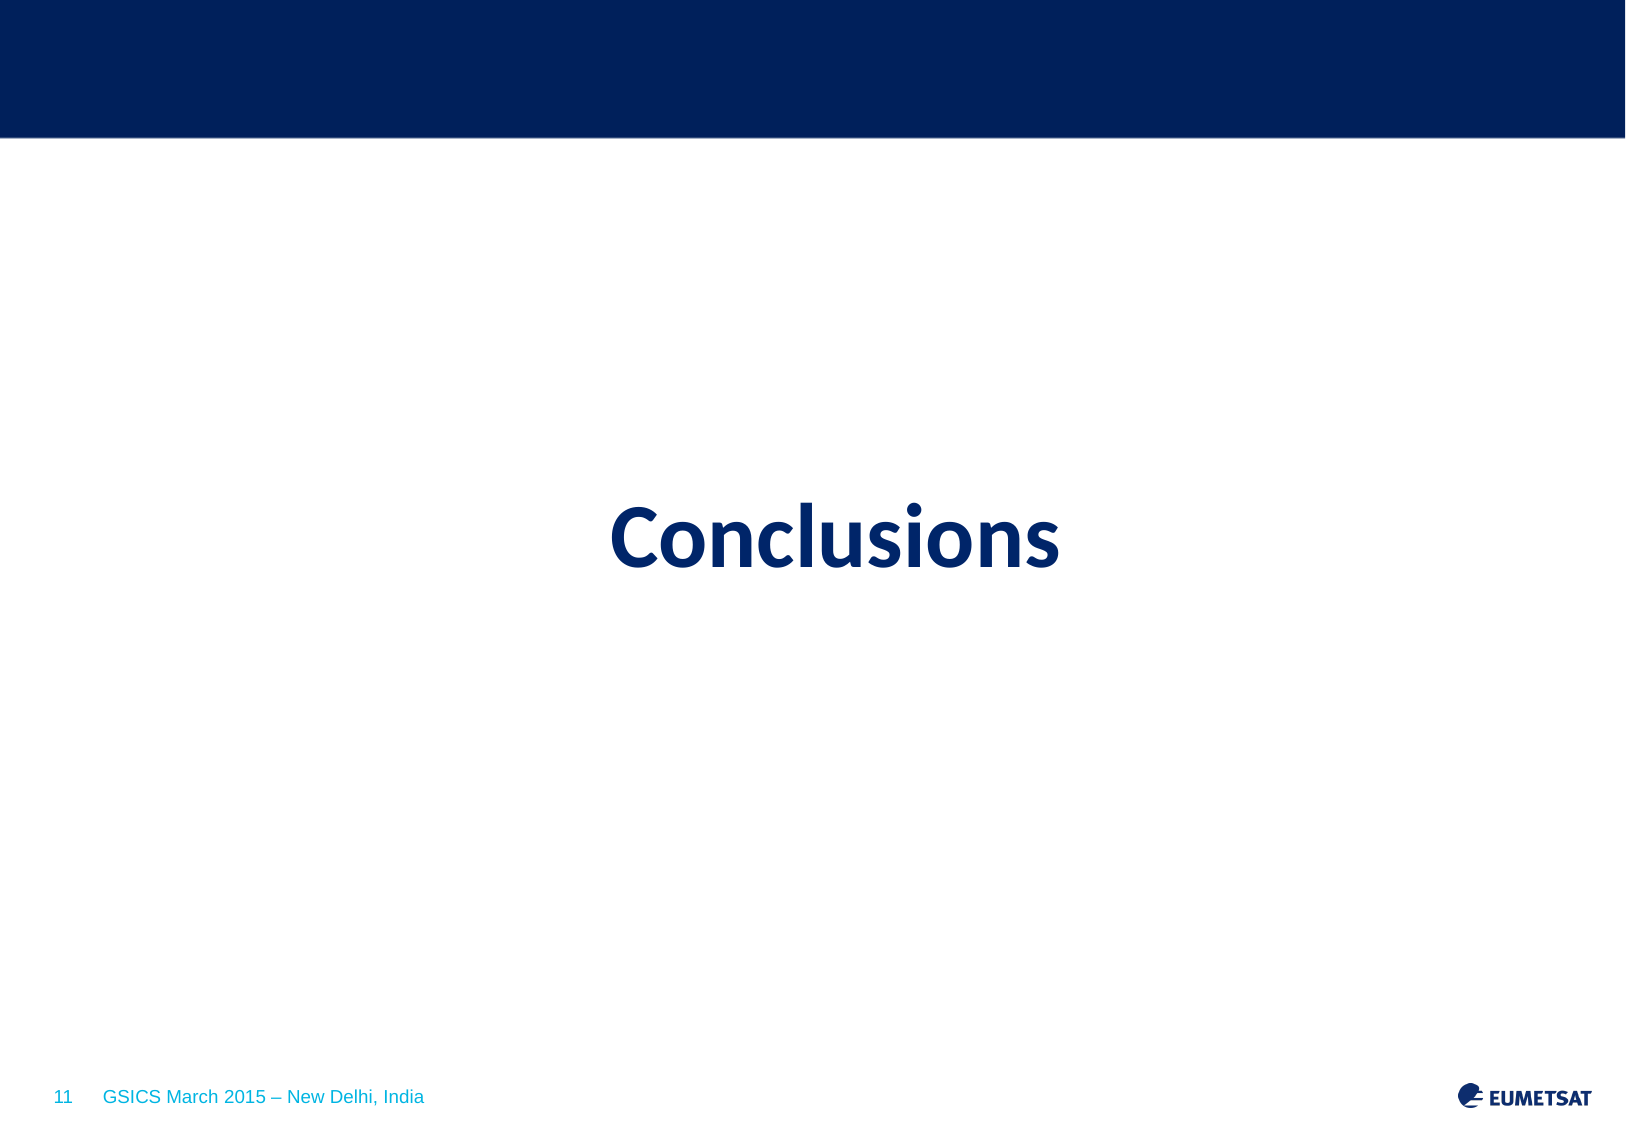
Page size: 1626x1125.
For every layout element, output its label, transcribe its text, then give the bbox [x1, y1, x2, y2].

text_box Conclusions [227, 468, 1445, 697]
picture [0, 0, 1626, 1125]
